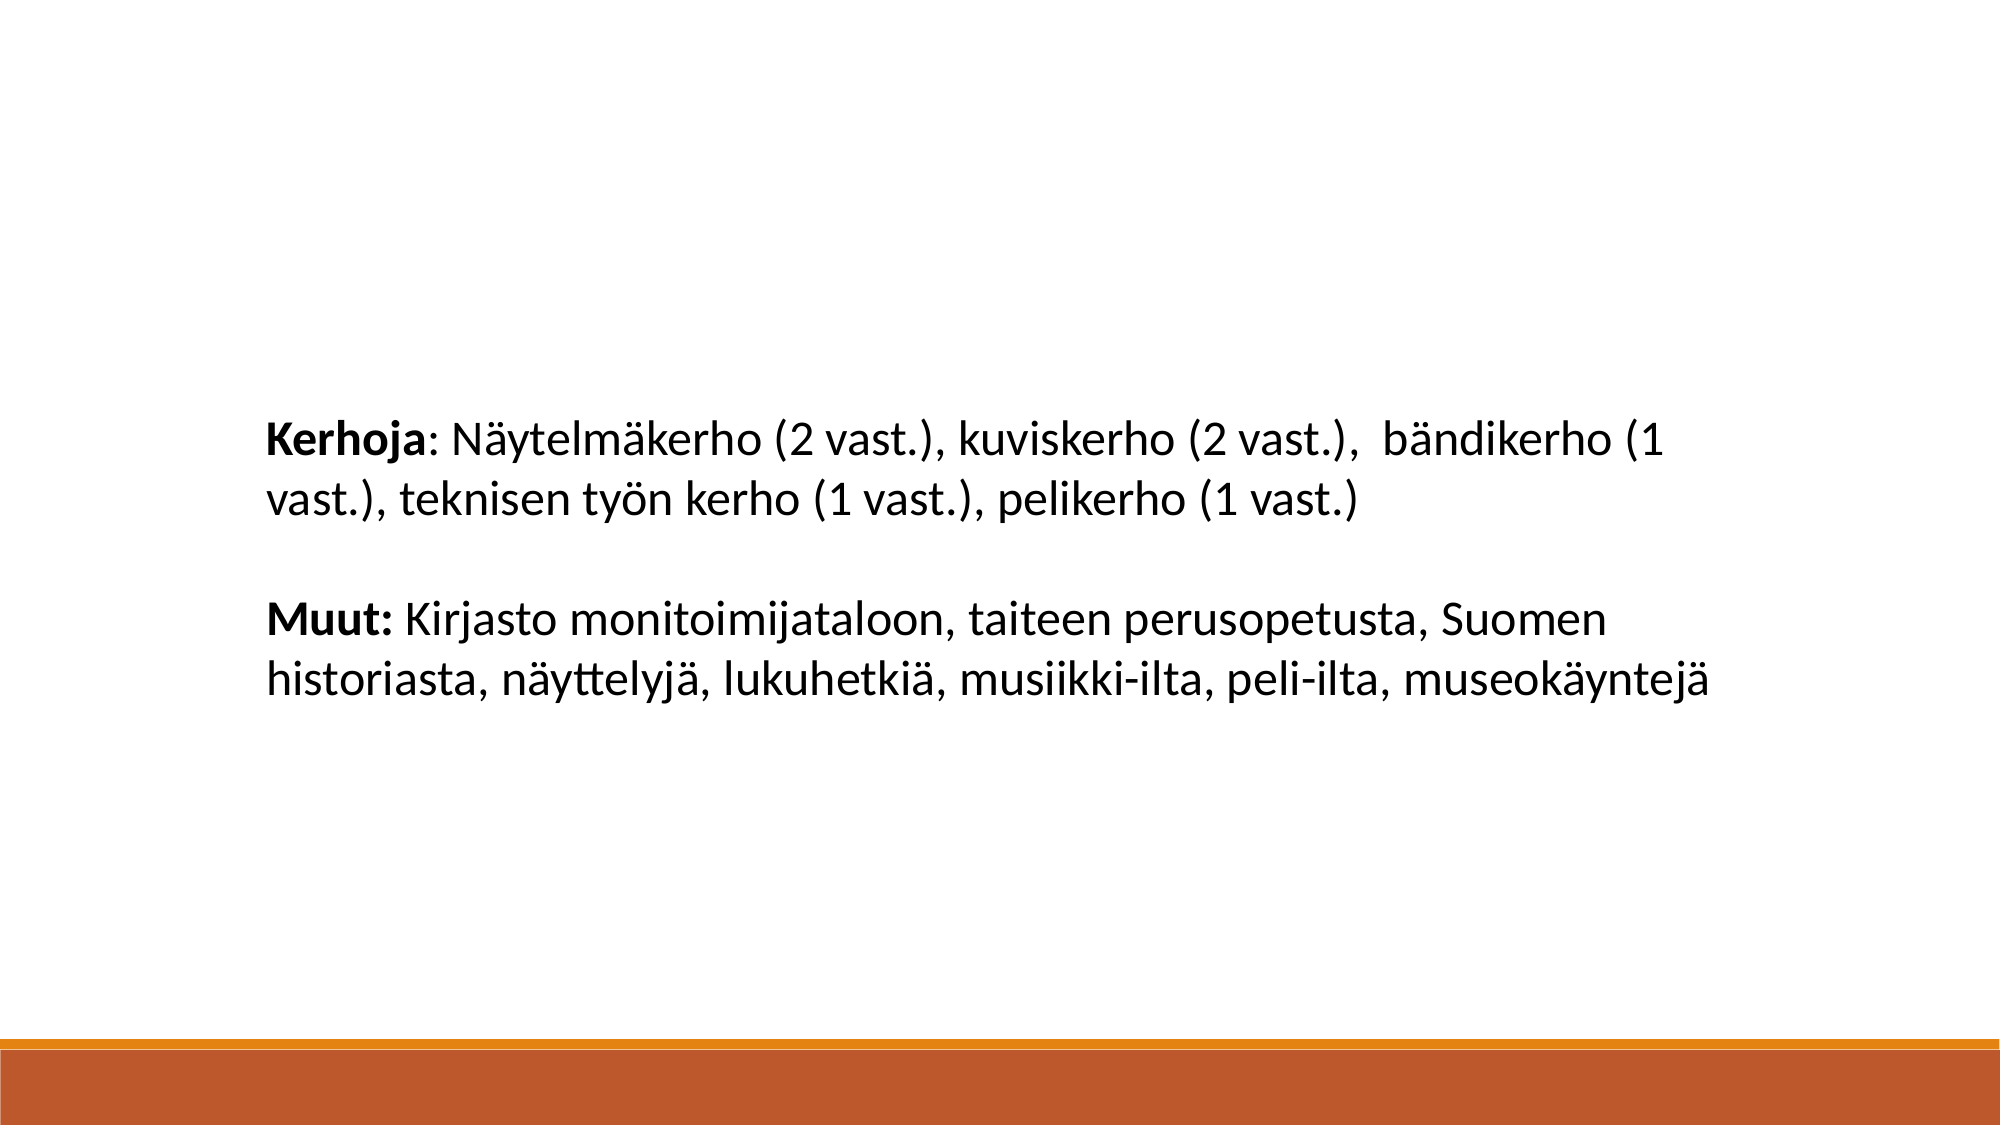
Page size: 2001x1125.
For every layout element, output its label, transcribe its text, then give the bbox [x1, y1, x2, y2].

text_box Kerhoja: Näytelmäkerho (2 vast.), kuviskerho (2 vast.), bändikerho (1 vast.), teknisen työn kerho (1 vast.), pelikerho (1 vast.) Muut: Kirjasto monitoimijataloon, taiteen perusopetusta, Suomen historiasta, näyttelyjä, lukuhetkiä, musiikki-ilta, peli-ilta, museokäyntejä [251, 397, 1793, 713]
